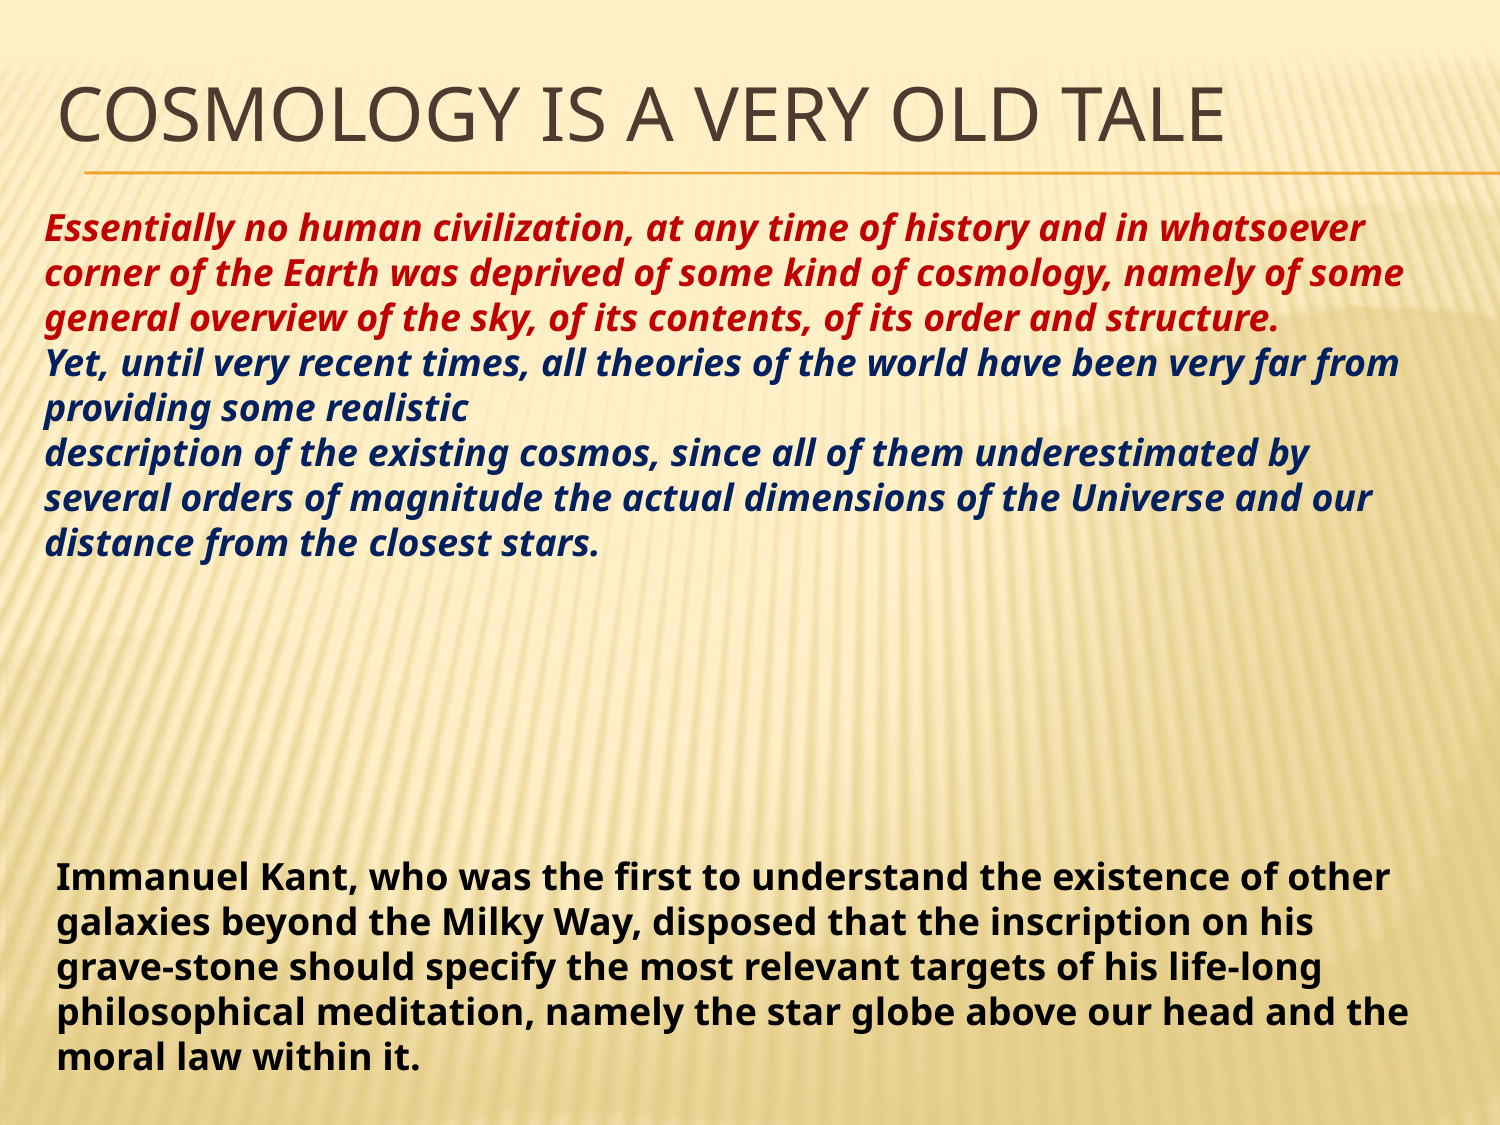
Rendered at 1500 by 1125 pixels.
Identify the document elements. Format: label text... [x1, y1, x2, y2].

text_box Immanuel Kant, who was the first to understand the existence of other galaxies beyond the Milky Way, disposed that the inscription on his grave-stone should specify the most relevant targets of his life-long philosophical meditation, namely the star globe above our head and the moral law within it. [41, 845, 1447, 1086]
text_box Essentially no human civilization, at any time of history and in whatsoever corner of the Earth was deprived of some kind of cosmology, namely of some general overview of the sky, of its contents, of its order and structure. Yet, until very recent times, all theories of the world have been very far from providing some realistic description of the existing cosmos, since all of them underestimated by several orders of magnitude the actual dimensions of the Universe and our distance from the closest stars. [29, 196, 1447, 571]
title COSMOLOGY is A VERY OLD TALE [41, 42, 1467, 181]
